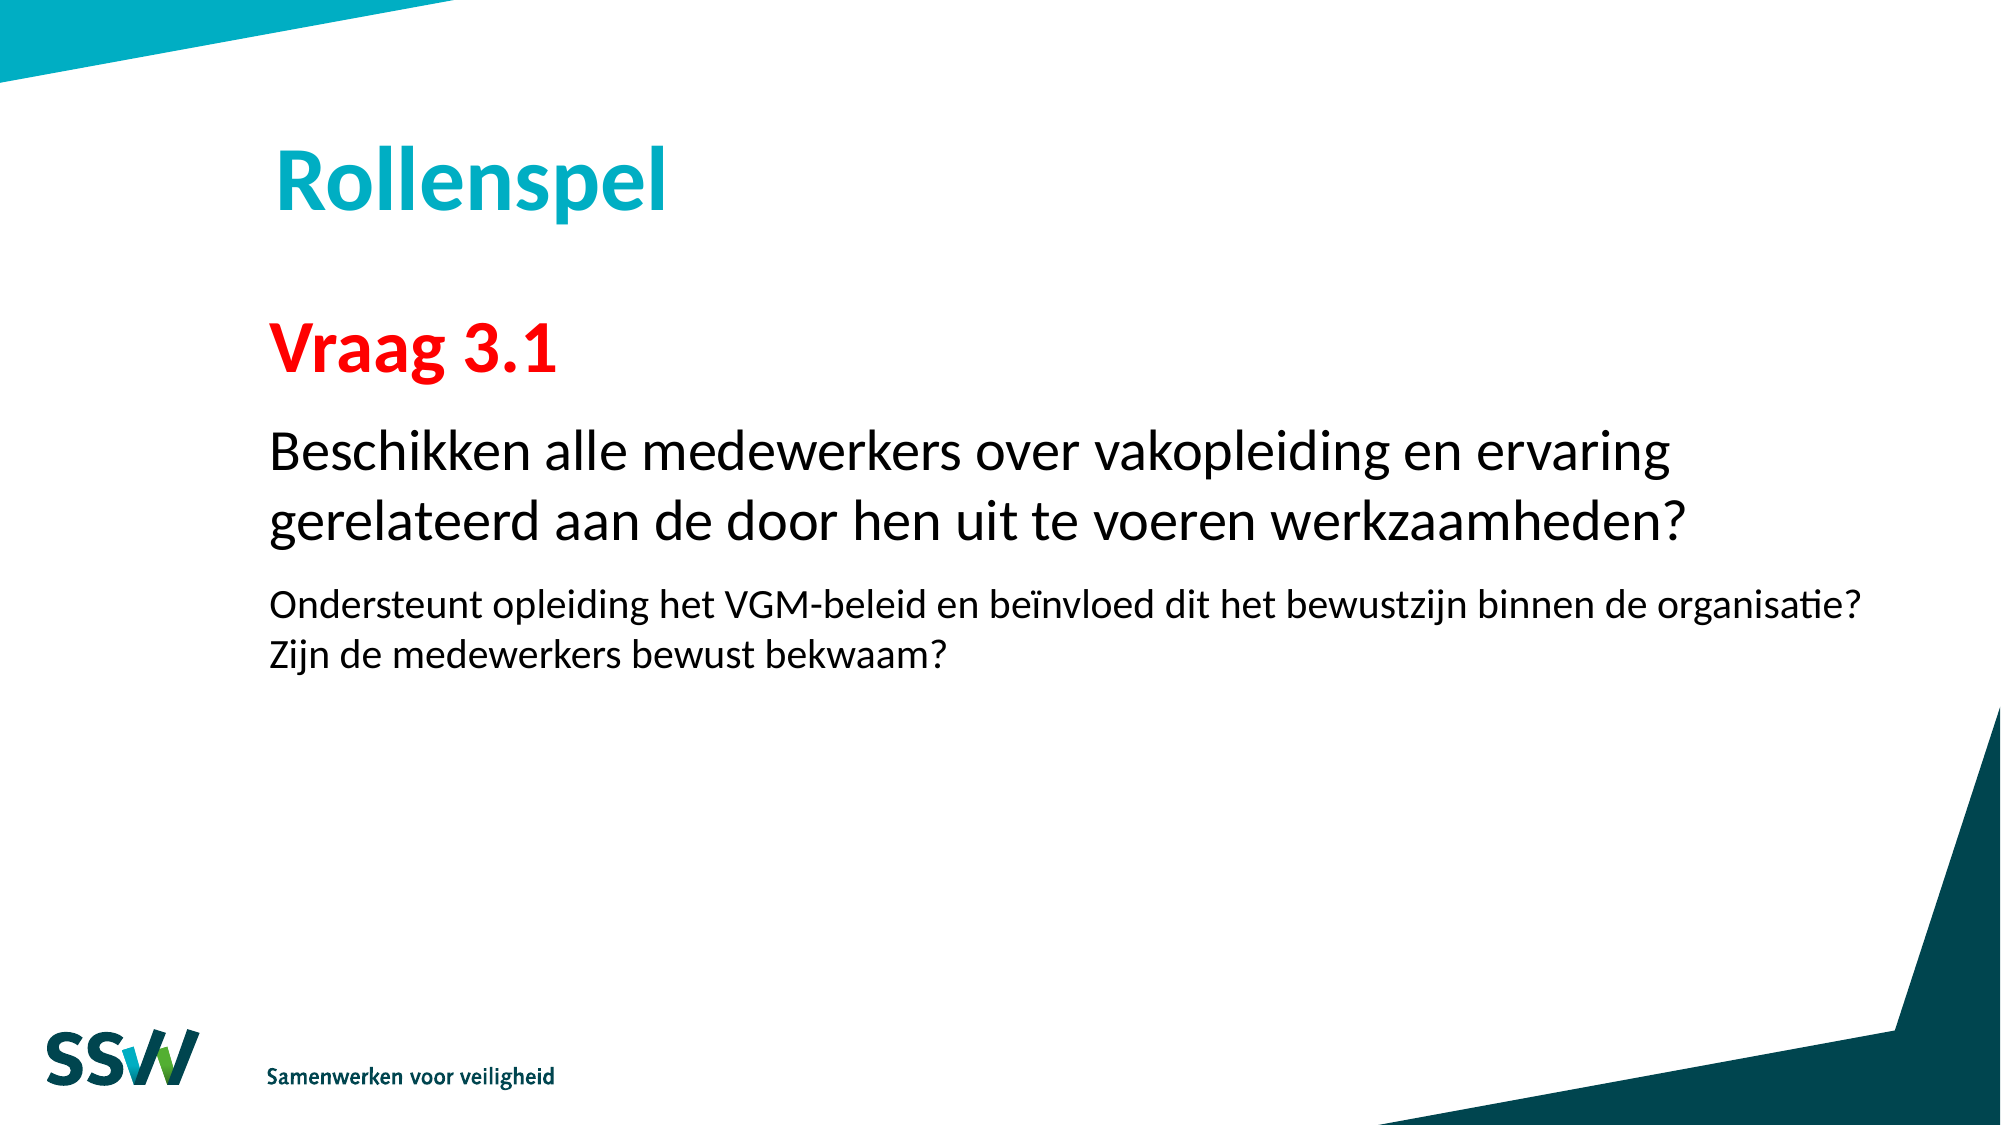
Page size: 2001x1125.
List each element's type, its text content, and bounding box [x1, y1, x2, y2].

title Rollenspel [269, 131, 1865, 232]
list Vraag 3.1 Beschikken alle medewerkers over vakopleiding en ervaring gerelateerd aan de door hen uit te voeren werkzaamheden? Ondersteunt opleiding het VGM-beleid en beïnvloed dit het bewustzijn binnen de organisatie? Zijn de medewerkers bewust bekwaam? [269, 297, 1865, 681]
